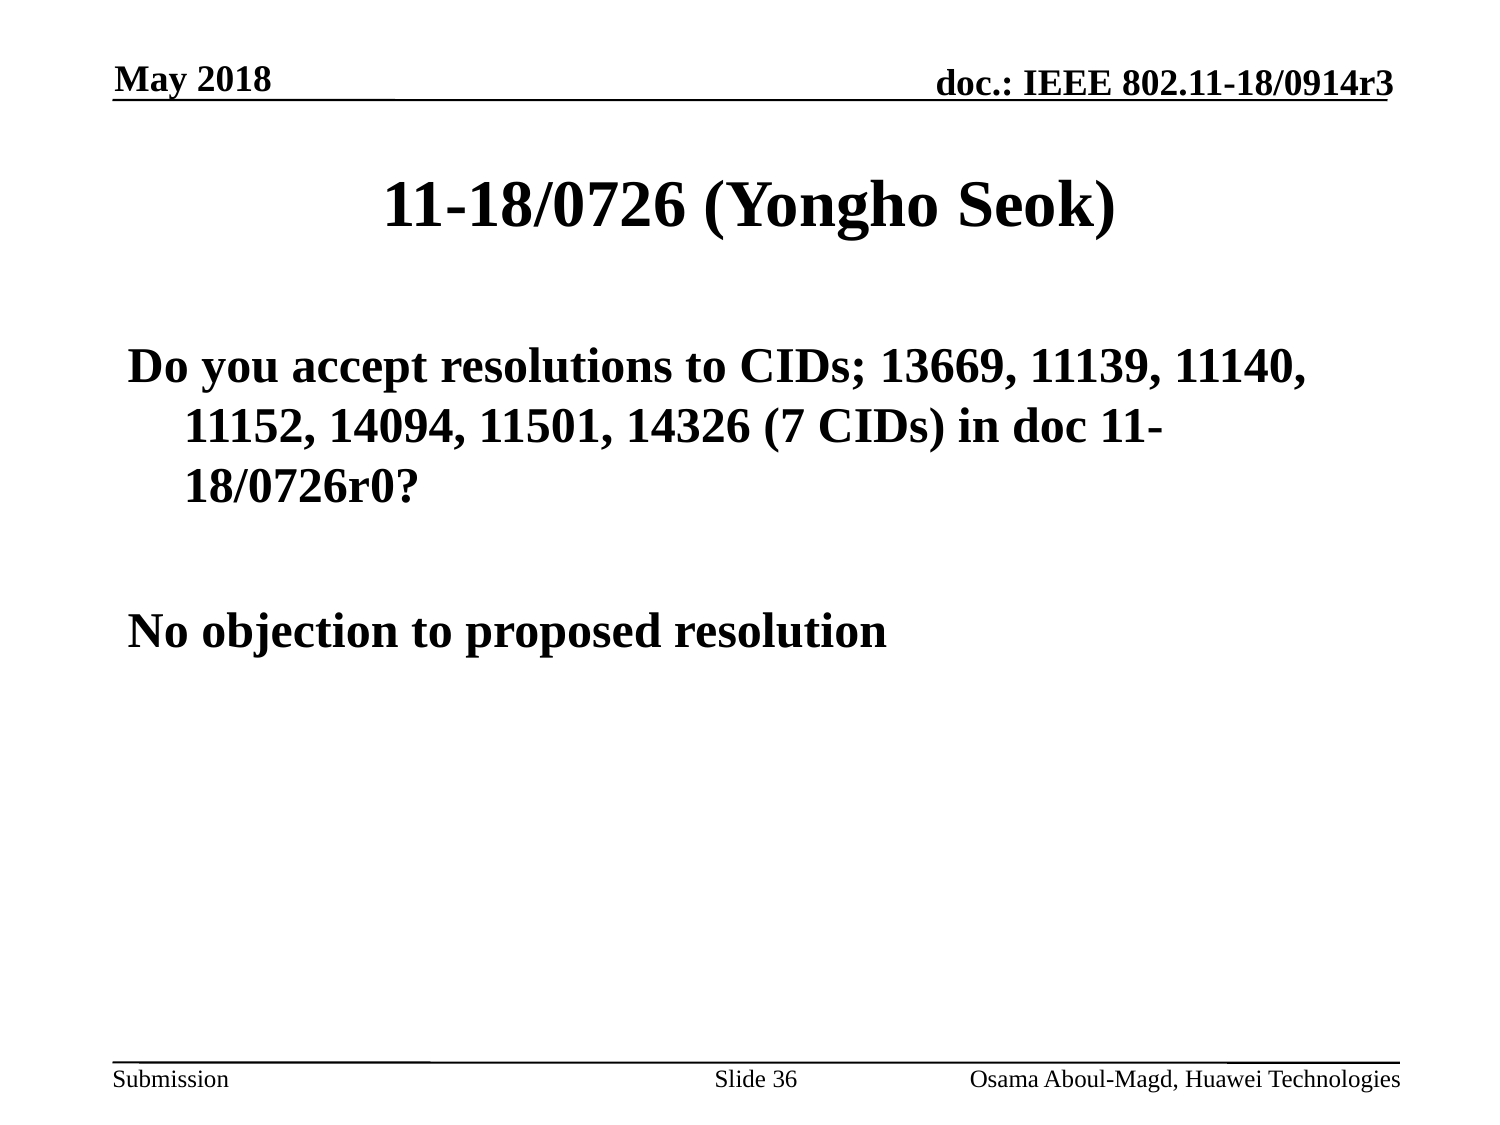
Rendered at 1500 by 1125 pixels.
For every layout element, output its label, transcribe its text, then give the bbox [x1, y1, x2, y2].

footer Osama Aboul-Magd, Huawei Technologies [878, 1061, 1402, 1093]
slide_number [114, 54, 423, 100]
list Do you accept resolutions to CIDs; 13669, 11139, 11140, 11152, 14094, 11501, 14326 (7 CIDs) in doc 11-18/0726r0? No objection to proposed resolution [112, 324, 1388, 1000]
slide_number Slide 36 [712, 1061, 800, 1123]
title 11-18/0726 (Yongho Seok) [112, 112, 1388, 288]
